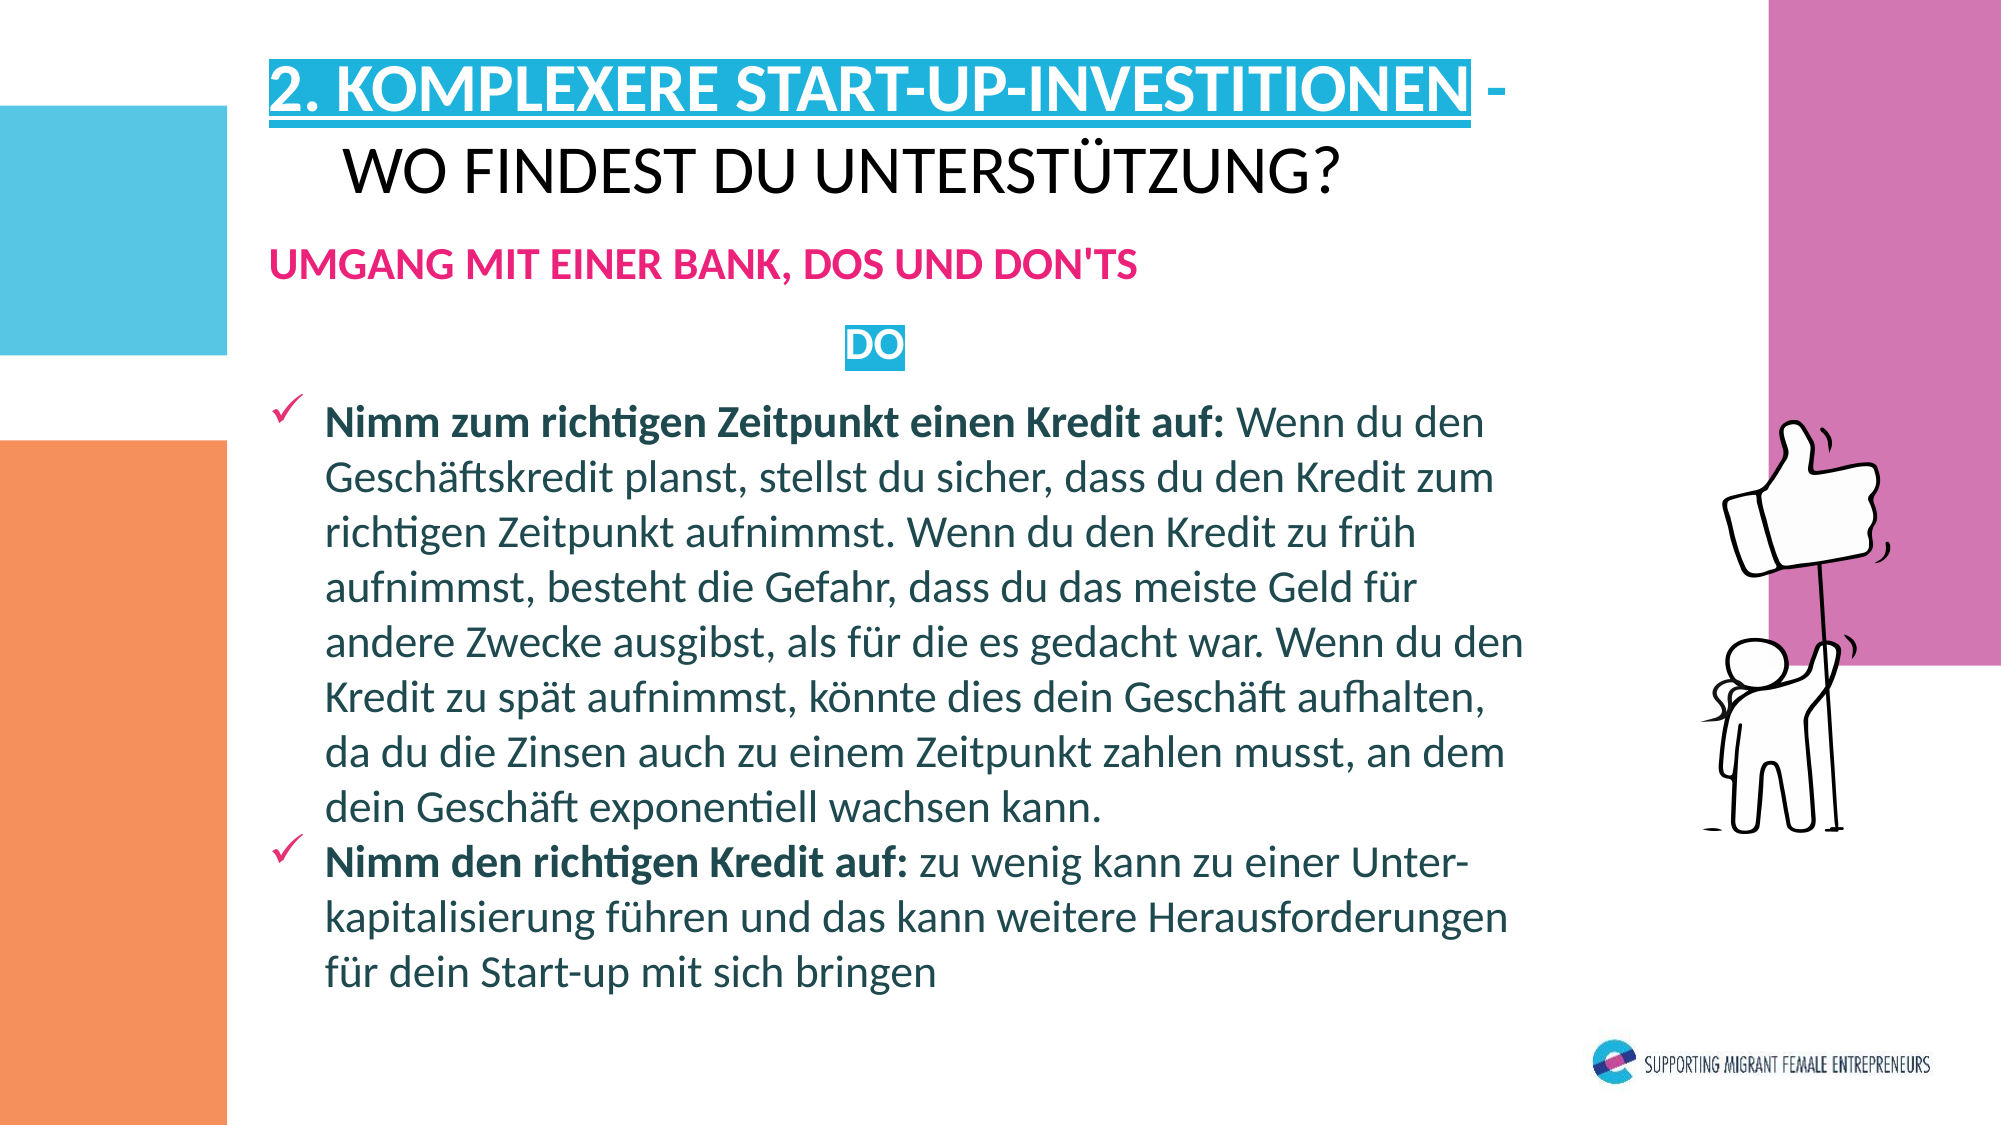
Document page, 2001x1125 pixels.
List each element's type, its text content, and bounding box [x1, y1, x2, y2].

picture [1583, 1012, 1636, 1092]
text_box 2. KOMPLEXERE START-UP-INVESTITIONEN - WO FINDEST DU UNTERSTÜTZUNG? [253, 34, 1750, 215]
text_box UMGANG MIT EINER BANK, DOS UND DON'TS DO [253, 225, 1496, 384]
picture [1644, 1051, 1954, 1076]
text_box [1648, 388, 1982, 834]
text_box Nimm zum richtigen Zeitpunkt einen Kredit auf: Wenn du den Geschäftskredit planst, stellst du sicher, dass du den Kredit zum richtigen Zeitpunkt aufnimmst. Wenn du den Kredit zu früh aufnimmst, besteht die Gefahr, dass du das meiste Geld für andere Zwecke ausgibst, als für die es gedacht war. Wenn du den Kredit zu spät aufnimmst, könnte dies dein Geschäft aufhalten, da du die Zinsen auch zu einem Zeitpunkt zahlen musst, an dem dein Geschäft exponentiell wachsen kann. Nimm den richtigen Kredit auf: zu wenig kann zu einer Unter-kapitalisierung führen und das kann weitere Herausforderungen für dein Start-up mit sich bringen [253, 384, 1550, 1004]
